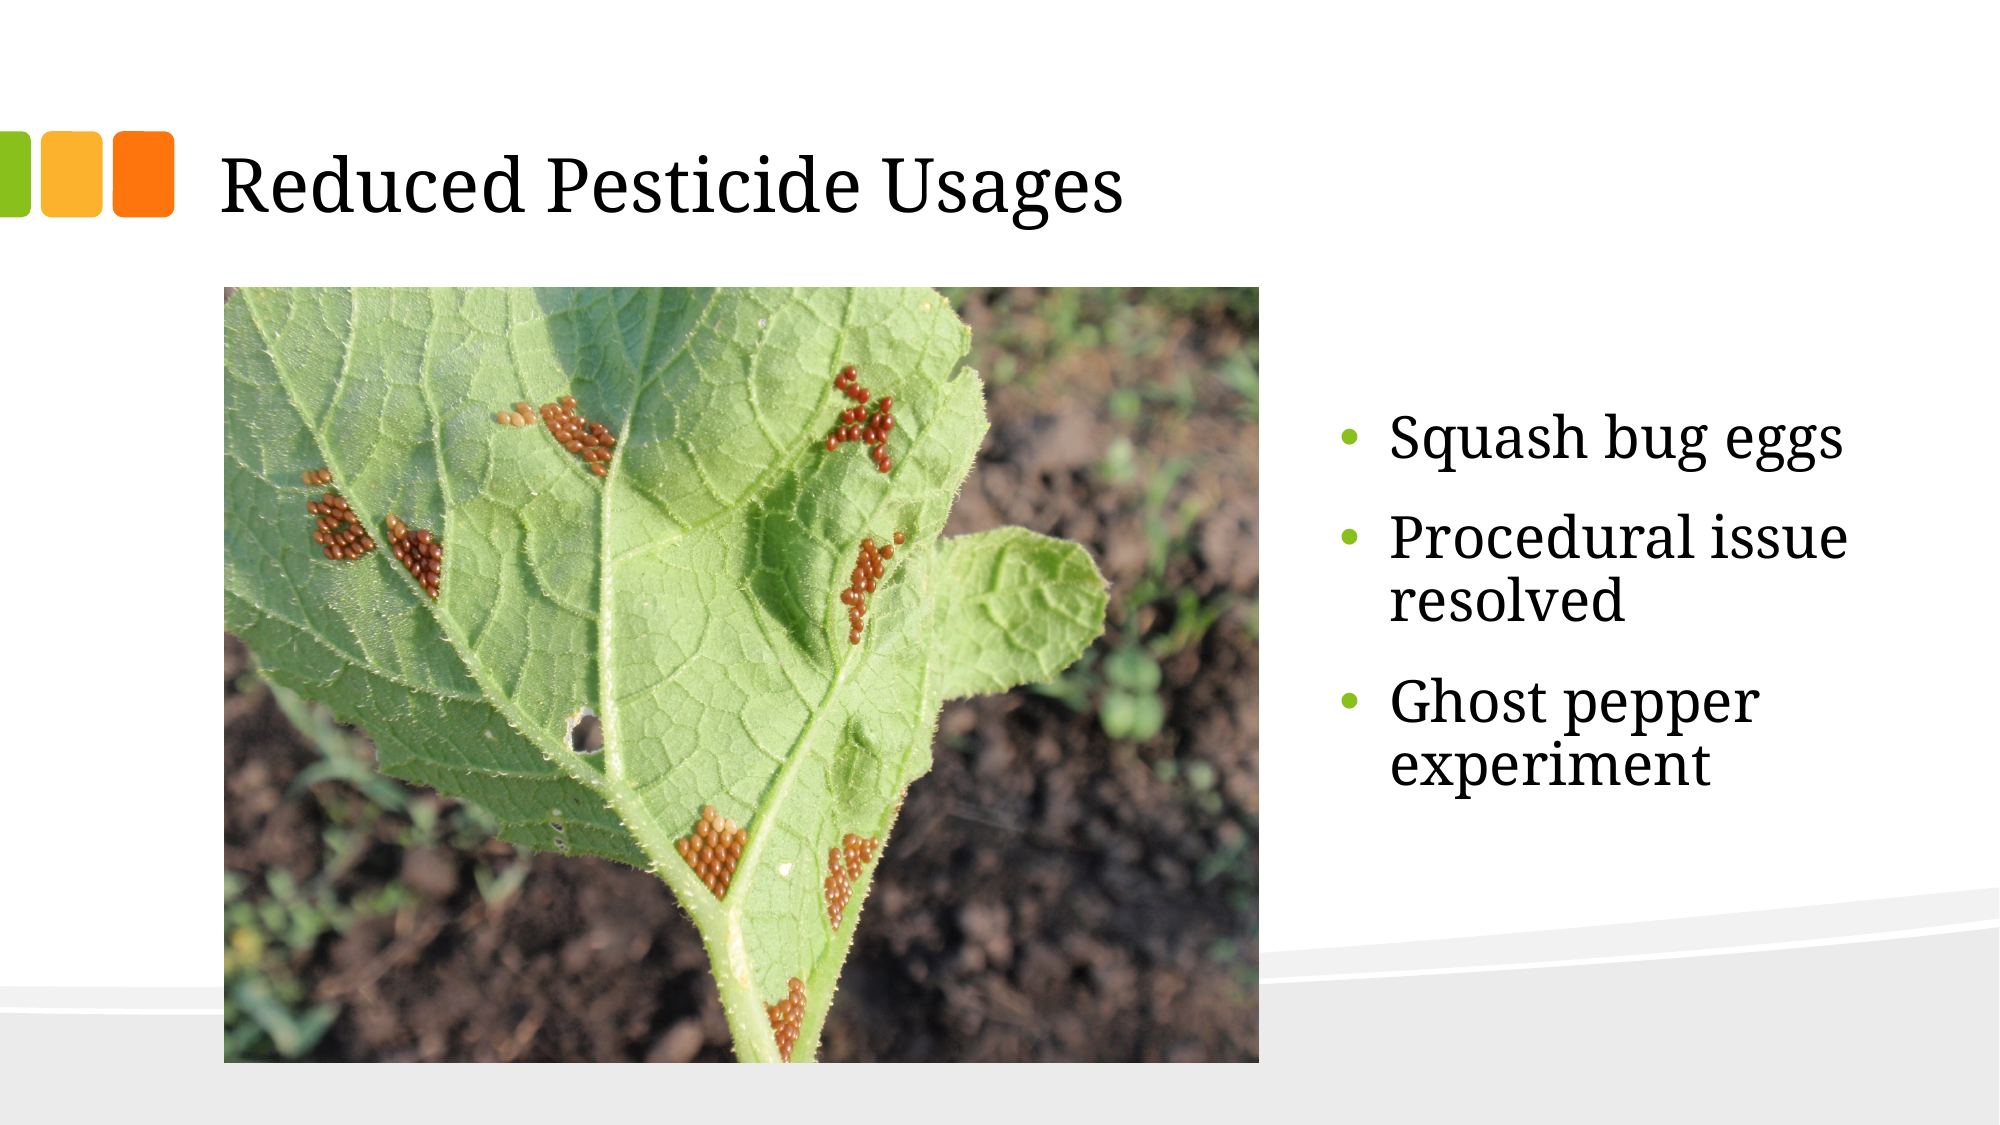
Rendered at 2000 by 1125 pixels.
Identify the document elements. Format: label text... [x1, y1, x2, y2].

text_box Squash bug eggs Procedural issue resolved Ghost pepper experiment [1324, 400, 1925, 806]
title Reduced Pesticide Usages [199, 24, 1800, 238]
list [224, 287, 1259, 1063]
